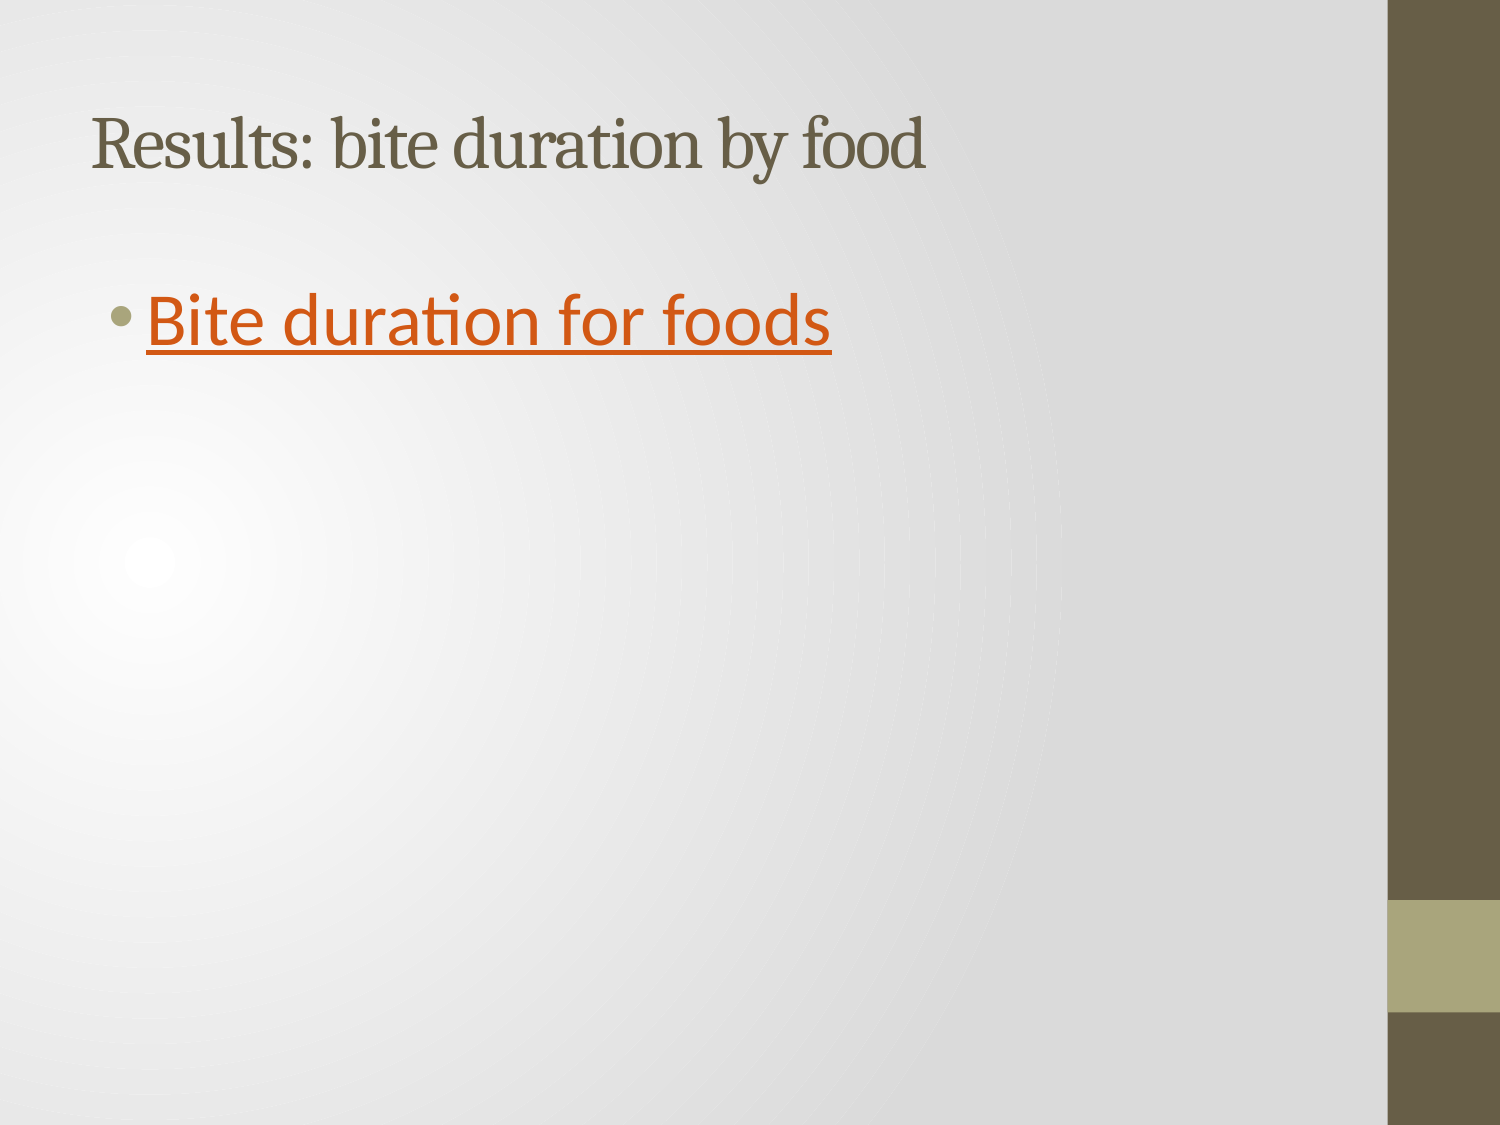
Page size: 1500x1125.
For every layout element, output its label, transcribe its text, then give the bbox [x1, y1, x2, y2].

title Results: bite duration by food [75, 45, 1325, 233]
list Bite duration for foods [75, 262, 1325, 1050]
